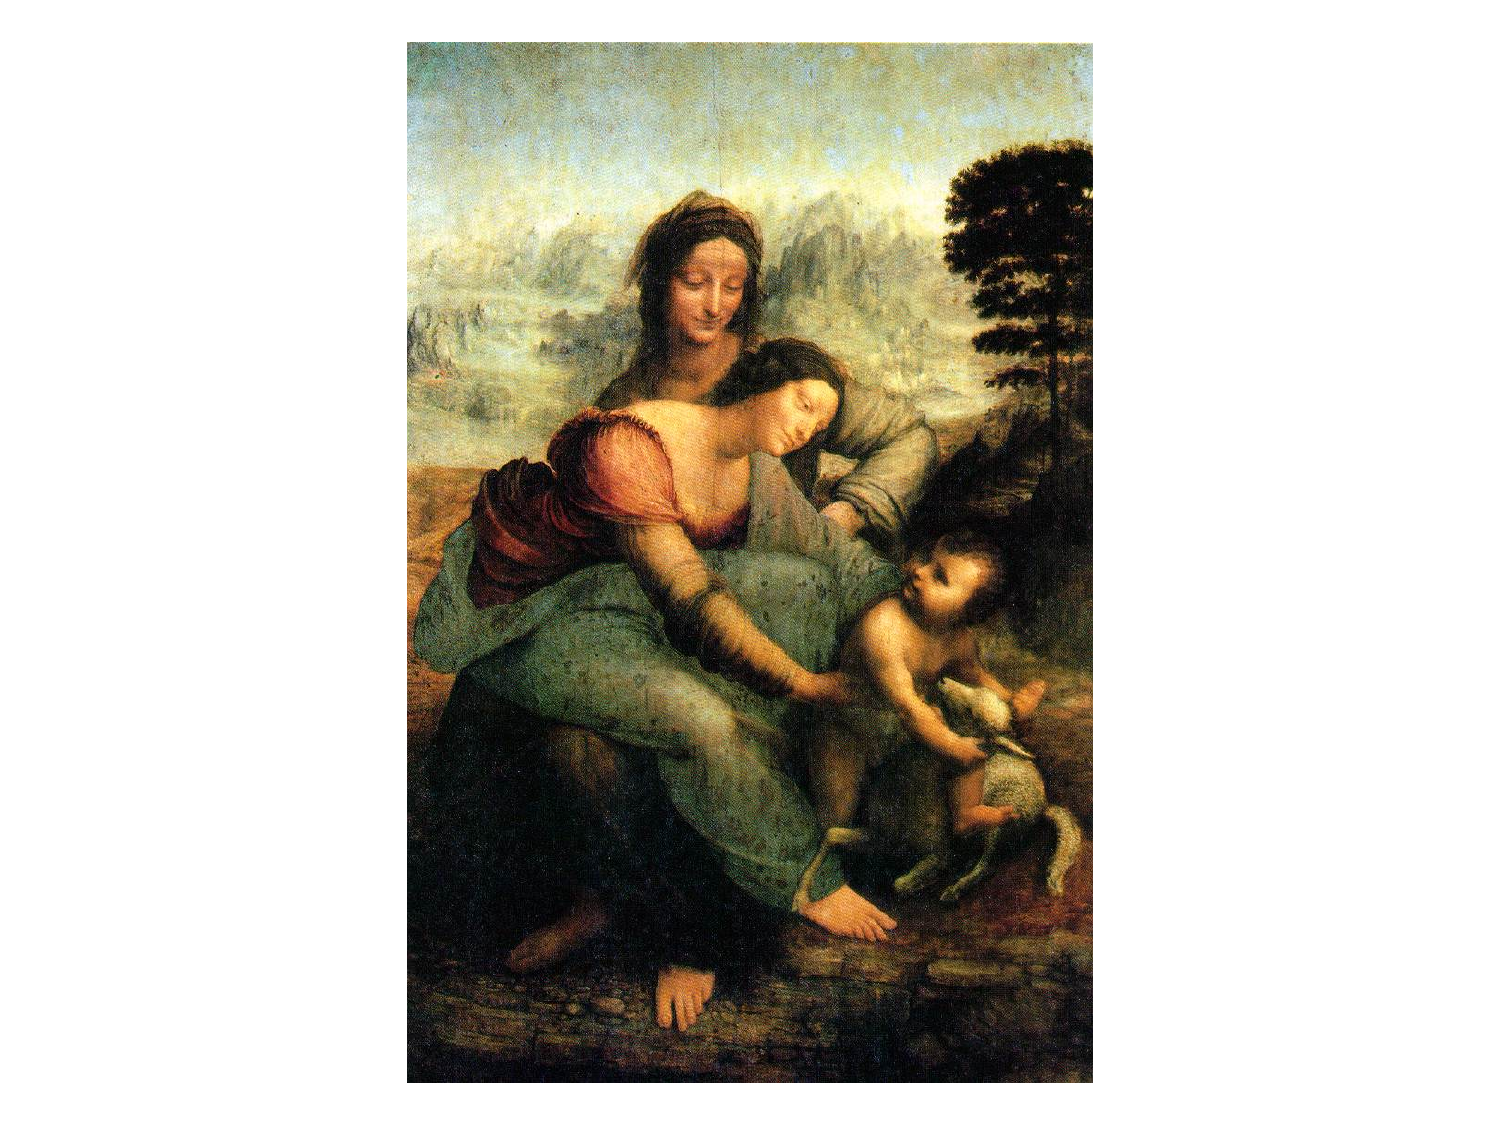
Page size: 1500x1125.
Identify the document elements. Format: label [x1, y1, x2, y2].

picture [407, 42, 1093, 1083]
